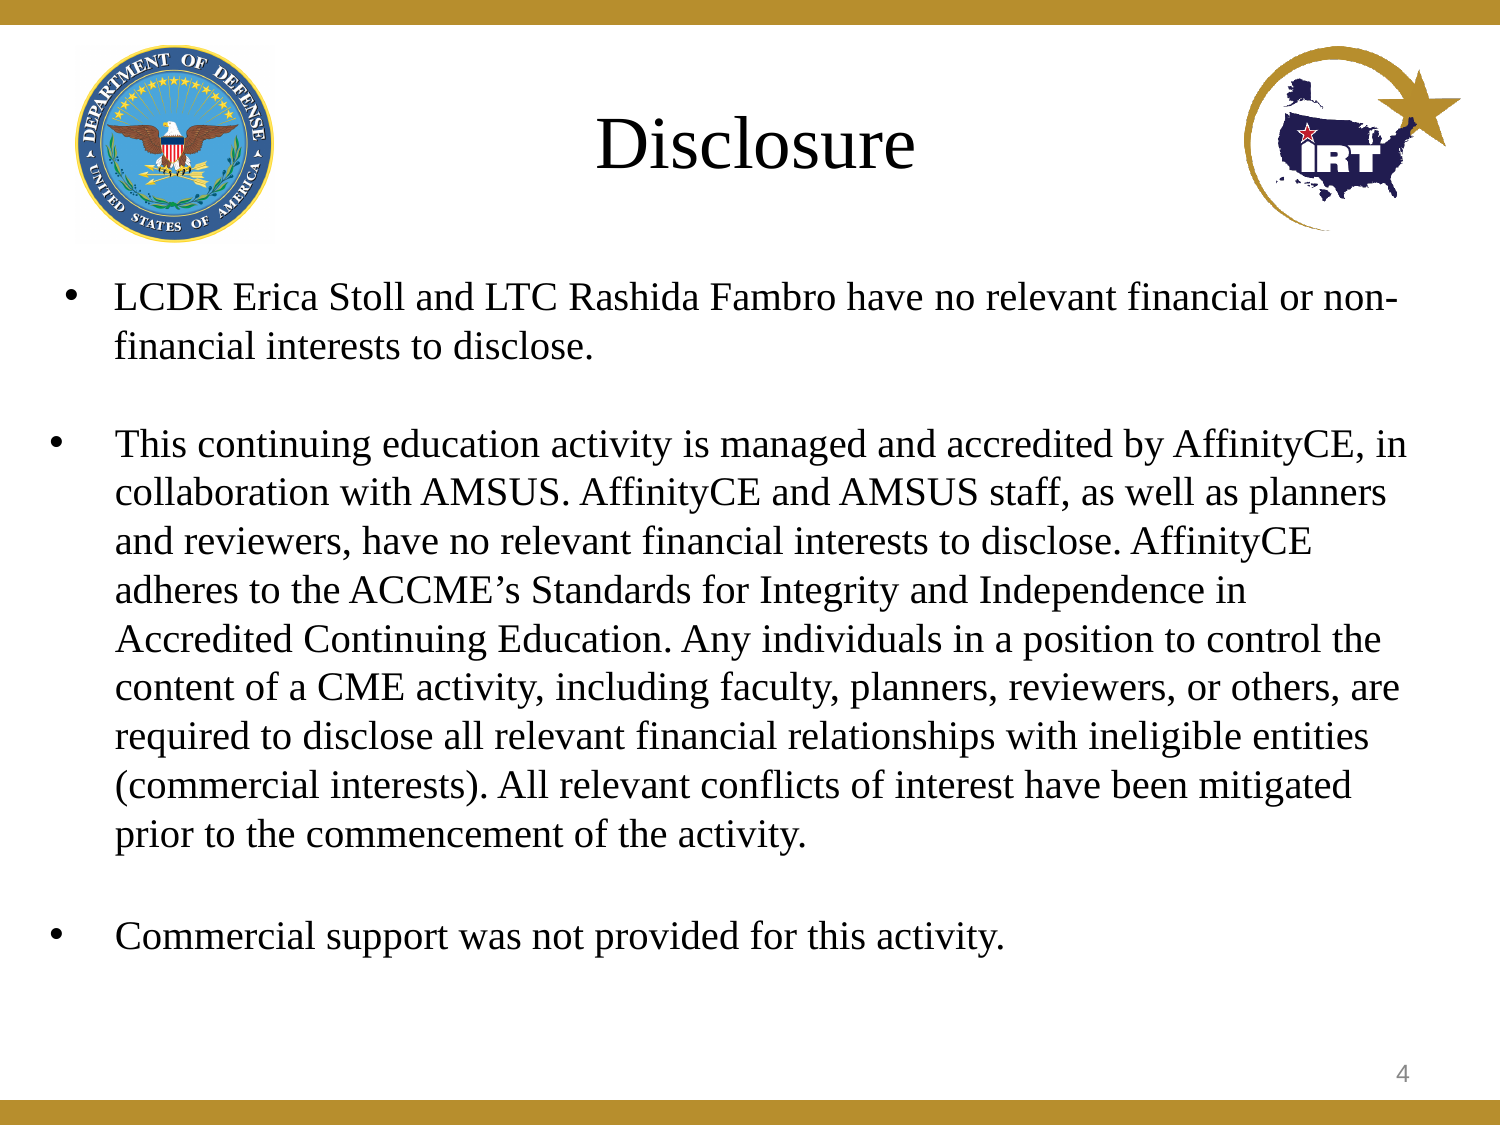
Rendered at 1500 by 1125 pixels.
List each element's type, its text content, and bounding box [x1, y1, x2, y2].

picture [1263, 46, 1461, 231]
picture [75, 45, 275, 244]
title Disclosure [249, 45, 1263, 233]
list LCDR Erica Stoll and LTC Rashida Fambro have no relevant financial or non-financial interests to disclose. This continuing education activity is managed and accredited by AffinityCE, in collaboration with AMSUS. AffinityCE and AMSUS staff, as well as planners and reviewers, have no relevant financial interests to disclose. AffinityCE adheres to the ACCME’s Standards for Integrity and Independence in Accredited Continuing Education. Any individuals in a position to control the content of a CME activity, including faculty, planners, reviewers, or others, are required to disclose all relevant financial relationships with ineligible entities (commercial interests). All relevant conflicts of interest have been mitigated prior to the commencement of the activity. Commercial support was not provided for this activity. [33, 262, 1425, 1005]
slide_number 4 [1074, 1042, 1425, 1103]
